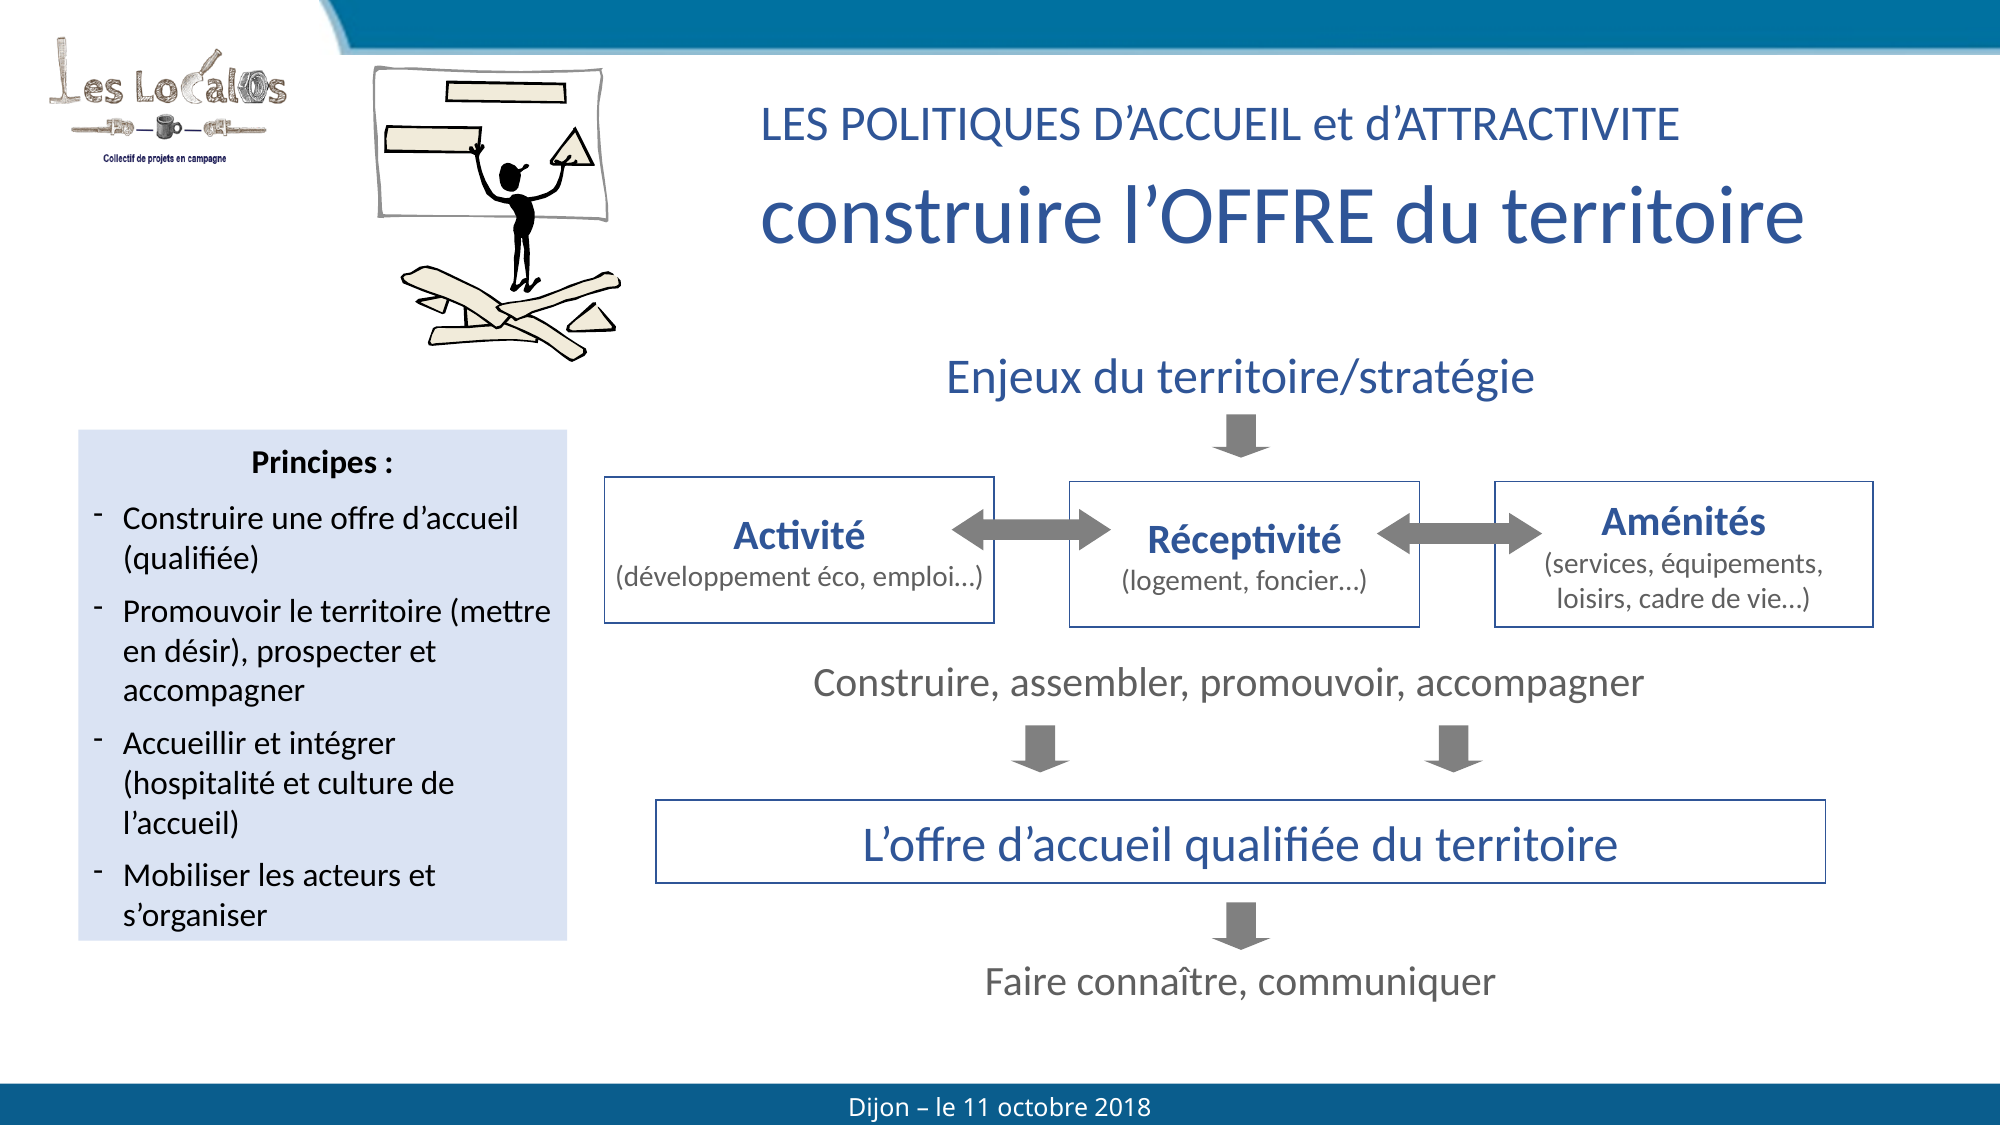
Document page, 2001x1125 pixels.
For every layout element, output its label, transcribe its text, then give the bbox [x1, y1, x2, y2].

picture [43, 31, 293, 169]
text_box Dijon – le 11 octobre 2018 [0, 1083, 2000, 1125]
picture [372, 65, 621, 362]
text_box LES POLITIQUES D’ACCUEIL et d’ATTRACTIVITE construire l’OFFRE du territoire [745, 76, 2000, 268]
text_box Principes : Construire une offre d’accueil (qualifiée) Promouvoir le territoire (mettre en désir), prospecter et accompagner Accueillir et intégrer (hospitalité et culture de l’accueil) Mobiliser les acteurs et s’organiser [78, 429, 568, 941]
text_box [604, 335, 1873, 1012]
picture [319, 0, 2000, 55]
